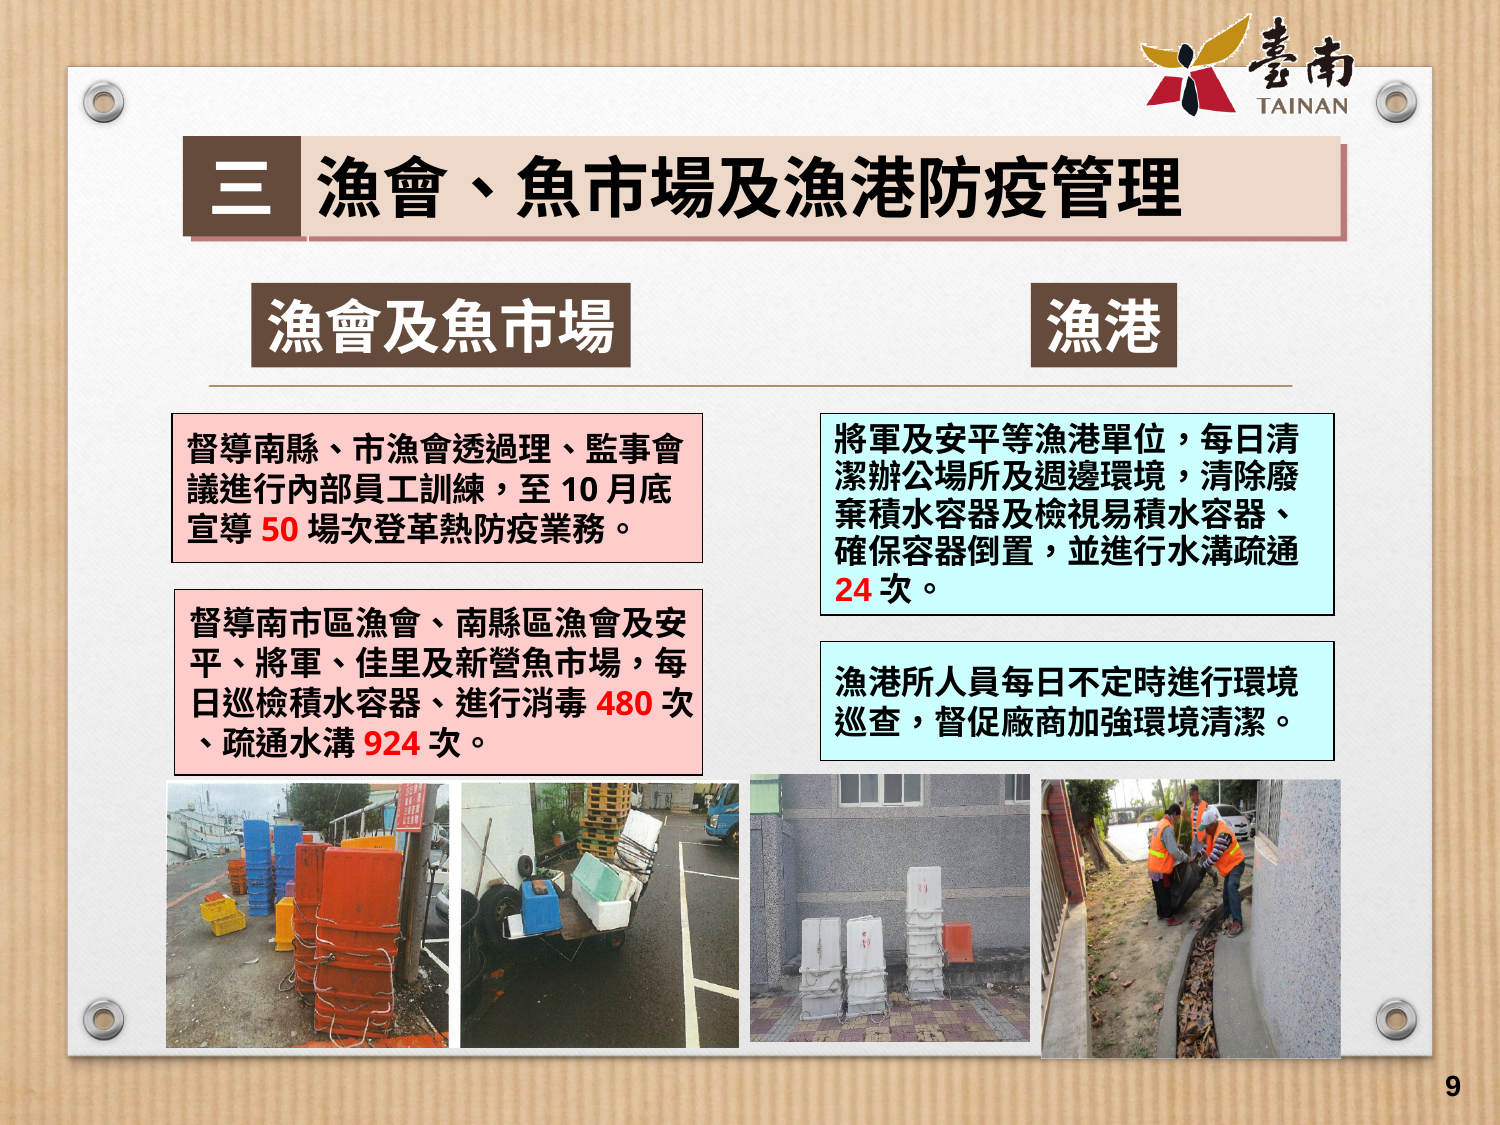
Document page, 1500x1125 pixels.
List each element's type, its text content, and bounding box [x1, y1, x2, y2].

text_box 漁會、魚市場及漁港防疫管理 [301, 136, 1341, 237]
text_box 漁港所人員每日不定時進行環境 巡查，督促廠商加強環境清潔。 [820, 641, 1334, 761]
picture [0, 0, 1500, 1125]
text_box 漁港 [1030, 282, 1178, 368]
text_box 督導南縣、市漁會透過理、監事會 議進行內部員工訓練，至10月底 宣導50場次登革熱防疫業務。 [171, 413, 703, 563]
text_box 漁會及魚市場 [251, 282, 631, 368]
text_box 將軍及安平等漁港單位，每日清 潔辦公場所及週邊環境，清除廢 棄積水容器及檢視易積水容器、 確保容器倒置，並進行水溝疏通 24次。 [820, 413, 1334, 615]
text_box 三 [182, 136, 301, 237]
slide_number 9 [1411, 1062, 1477, 1108]
text_box 督導南市區漁會、南縣區漁會及安 平、將軍、佳里及新營魚市場，每 日巡檢積水容器、進行消毒480次 、疏通水溝924次。 [174, 589, 703, 775]
